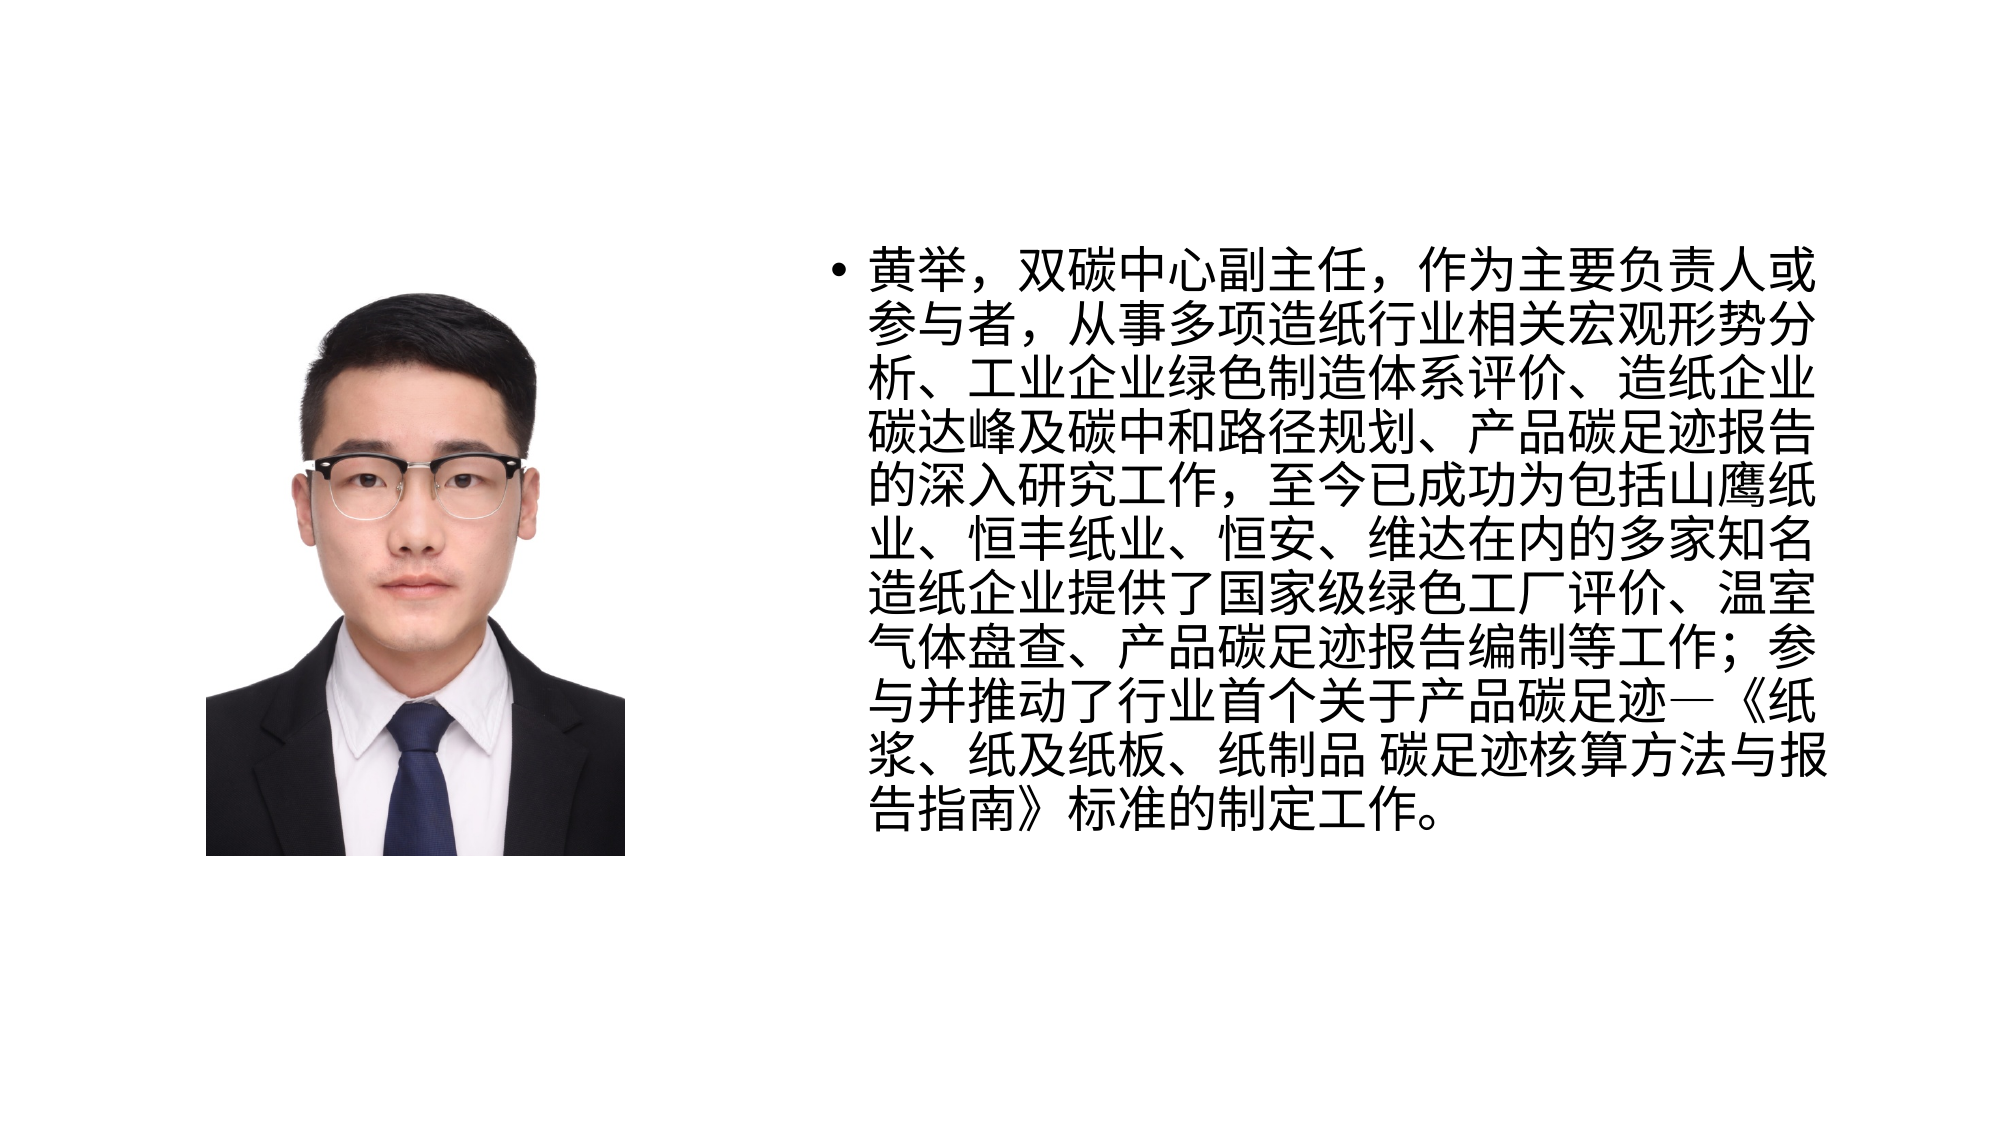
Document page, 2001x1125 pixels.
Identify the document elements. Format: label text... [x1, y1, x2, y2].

list 黄举，双碳中心副主任，作为主要负责人或参与者，从事多项造纸行业相关宏观形势分析、工业企业绿色制造体系评价、造纸企业碳达峰及碳中和路径规划、产品碳足迹报告的深入研究工作，至今已成功为包括山鹰纸业、恒丰纸业、恒安、维达在内的多家知名造纸企业提供了国家级绿色工厂评价、温室气体盘查、产品碳足迹报告编制等工作；参与并推动了行业首个关于产品碳足迹—《纸浆、纸及纸板、纸制品 碳足迹核算方法与报告指南》标准的制定工作。 [815, 237, 1863, 952]
picture [205, 269, 625, 856]
